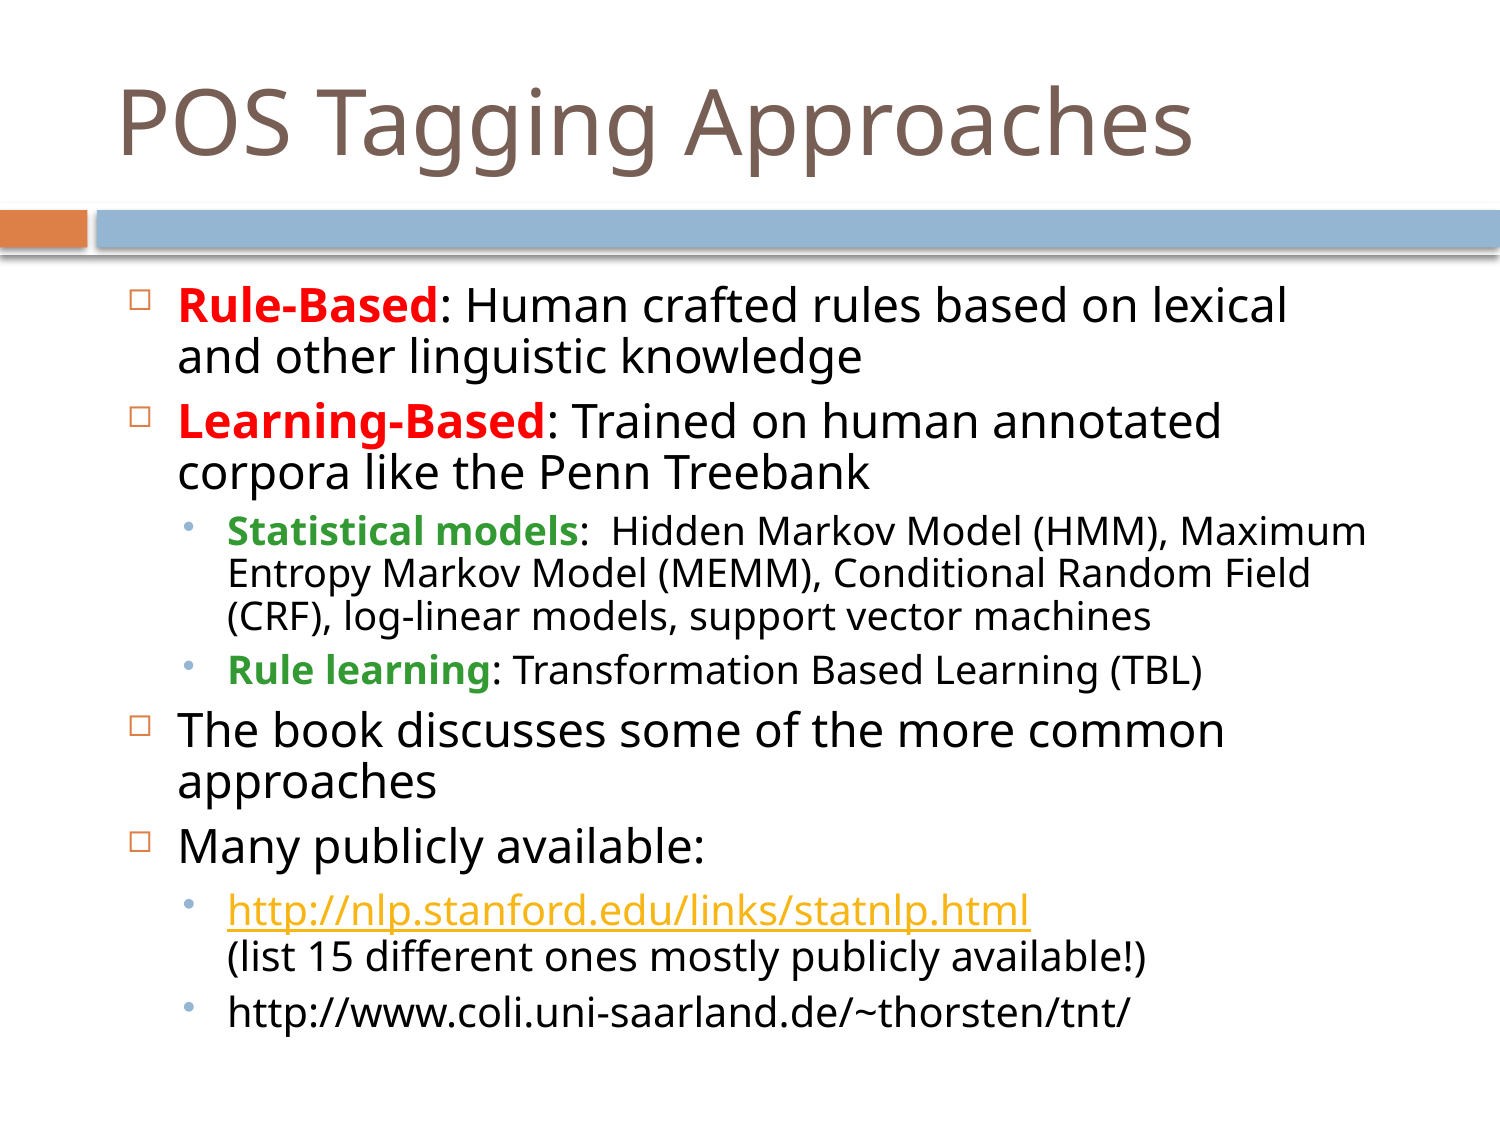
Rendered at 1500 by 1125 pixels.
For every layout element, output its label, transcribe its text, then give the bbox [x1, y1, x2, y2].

title POS Tagging Approaches [100, 37, 1438, 200]
list Rule-Based: Human crafted rules based on lexical and other linguistic knowledge Learning-Based: Trained on human annotated corpora like the Penn Treebank Statistical models: Hidden Markov Model (HMM), Maximum Entropy Markov Model (MEMM), Conditional Random Field (CRF), log-linear models, support vector machines Rule learning: Transformation Based Learning (TBL) The book discusses some of the more common approaches Many publicly available: http://nlp.stanford.edu/links/statnlp.html (list 15 different ones mostly publicly available!) http://www.coli.uni-saarland.de/~thorsten/tnt/ [112, 273, 1388, 1085]
